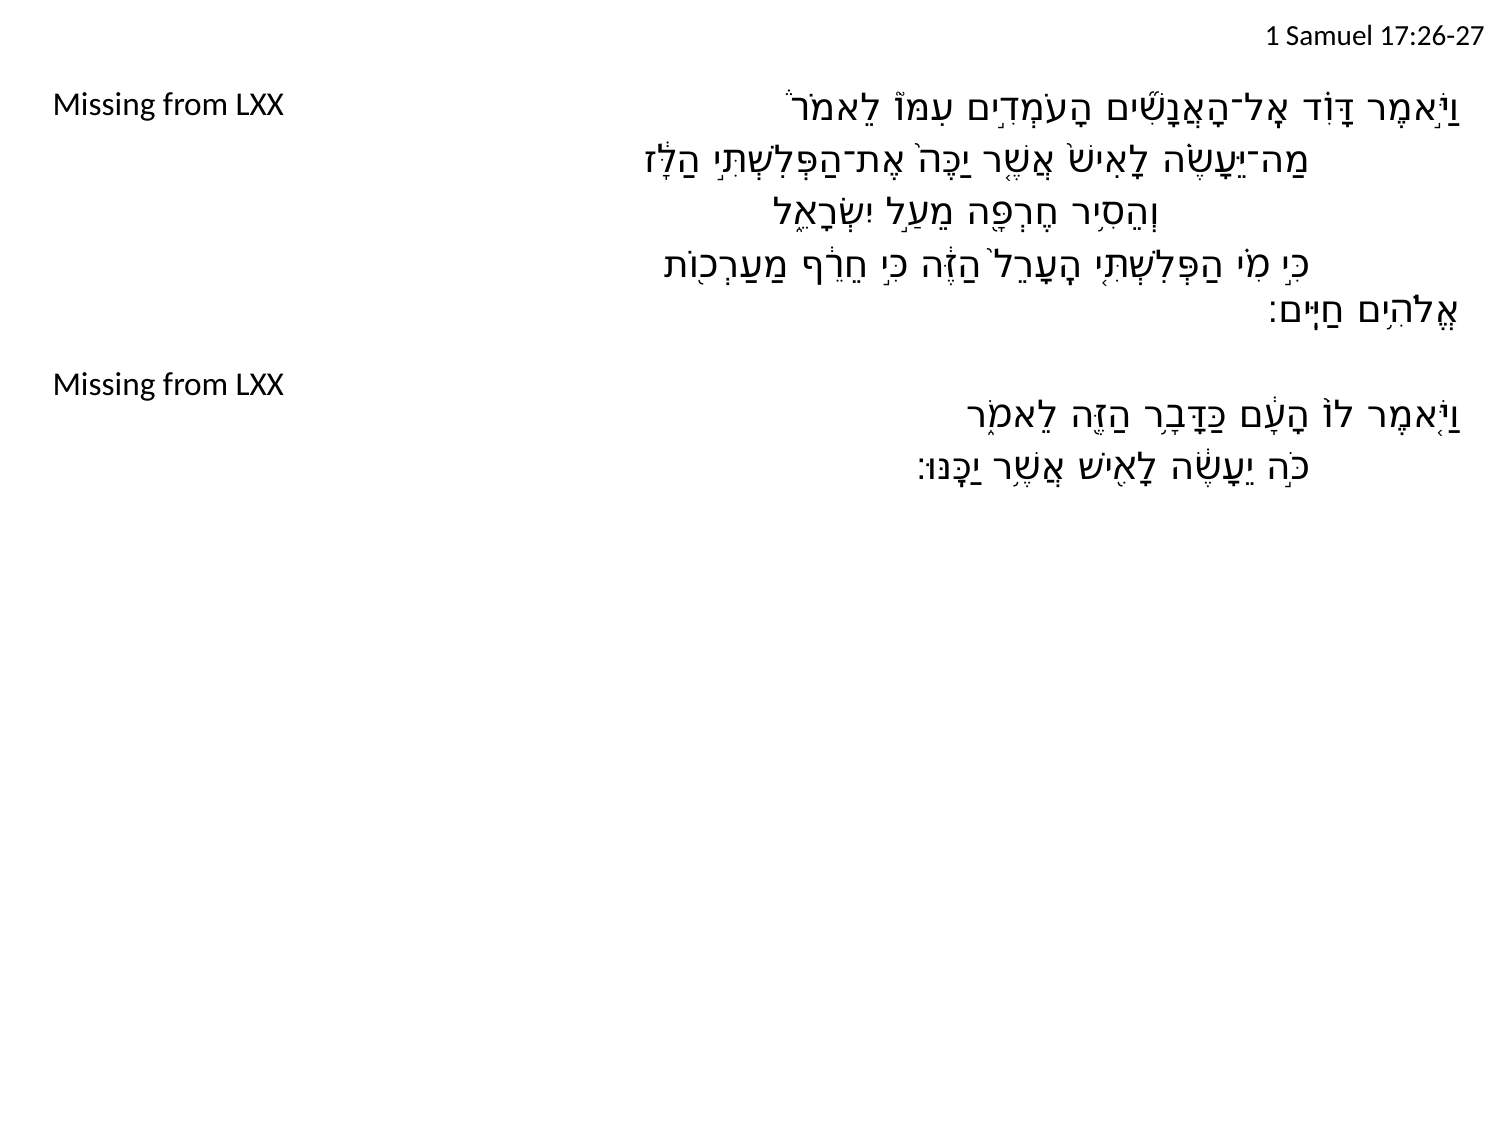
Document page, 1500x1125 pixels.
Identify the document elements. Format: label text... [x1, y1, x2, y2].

title 1 Samuel 17:26-27 [150, 6, 1500, 62]
text_box Missing from LXX Missing from LXX [37, 74, 738, 968]
list וַיֹּ֣אמֶר דָּוִ֗ד אֶֽל־הָאֲנָשִׁ֞ים הָעֹמְדִ֣ים עִמּוֹ֮ לֵאמֹר֒ מַה־יֵּעָשֶׂ֗ה לָאִישׁ֙ אֲשֶׁ֤ר יַכֶּה֙ אֶת־הַפְּלִשְׁתִּ֣י הַלָּ֔ז וְהֵסִ֥יר חֶרְפָּ֖ה מֵעַ֣ל יִשְׂרָאֵ֑ל כִּ֣י מִ֗י הַפְּלִשְׁתִּ֤י הֶֽעָרֵל֙ הַזֶּ֔ה כִּ֣י חֵרֵ֔ף מַעַרְכ֖וֹת אֱלֹהִ֥ים חַיִּֽים׃ וַיֹּ֤אמֶר לוֹ֙ הָעָ֔ם כַּדָּבָ֥ר הַזֶּ֖ה לֵאמֹ֑ר כֹּ֣ה יֵעָשֶׂ֔ה לָאִ֖ישׁ אֲשֶׁ֥ר יַכֶּֽנּוּ׃ [738, 75, 1475, 968]
